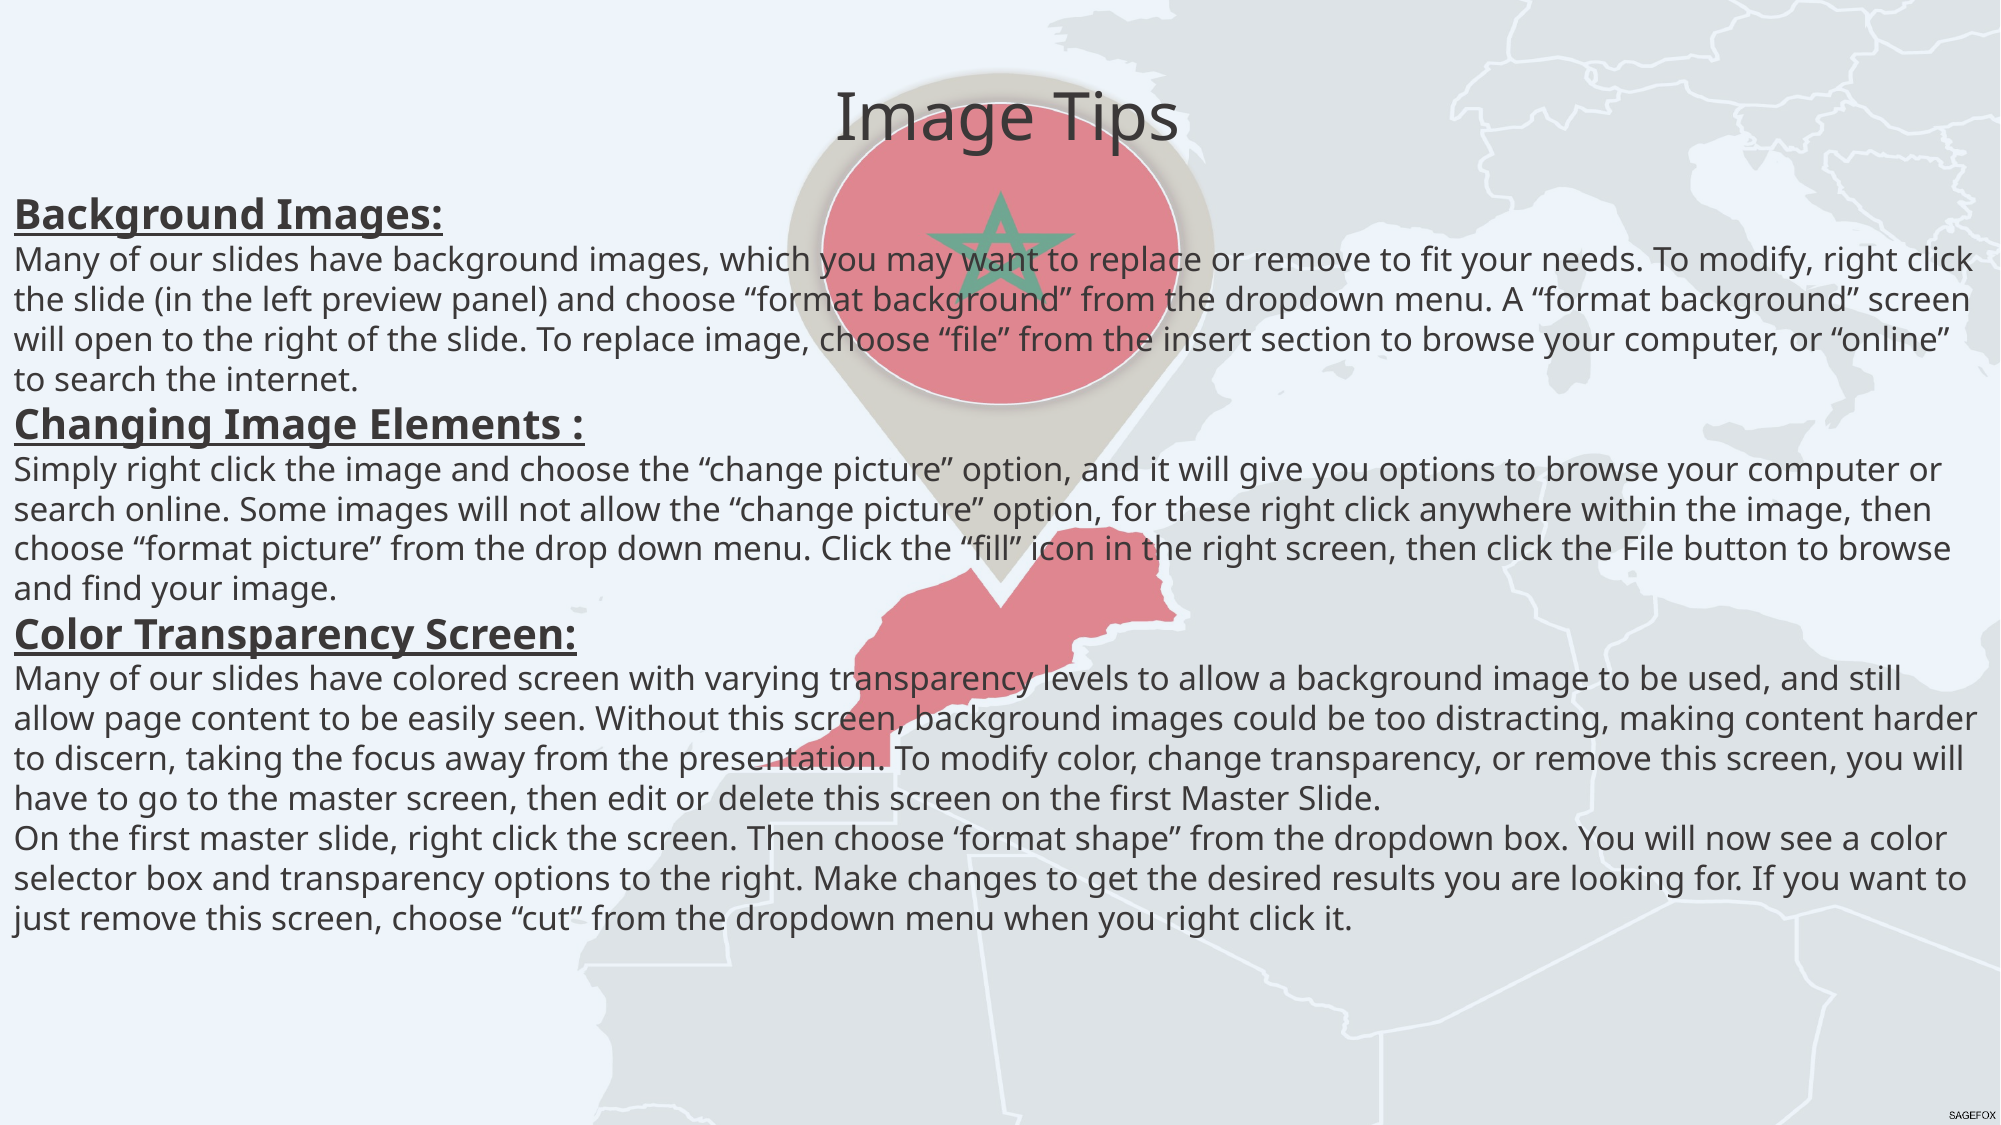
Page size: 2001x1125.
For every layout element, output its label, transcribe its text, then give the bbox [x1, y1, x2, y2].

title Image Tips [597, 59, 1420, 177]
text_box Background Images: Many of our slides have background images, which you may want to replace or remove to fit your needs. To modify, right click the slide (in the left preview panel) and choose “format background” from the dropdown menu. A “format background” screen will open to the right of the slide. To replace image, choose “file” from the insert section to browse your computer, or “online” to search the internet. Changing Image Elements : Simply right click the image and choose the “change picture” option, and it will give you options to browse your computer or search online. Some images will not allow the “change picture” option, for these right click anywhere within the image, then choose “format picture” from the drop down menu. Click the “fill” icon in the right screen, then click the File button to browse and find your image. Color Transparency Screen: Many of our slides have colored screen with varying transparency levels to allow a background image to be used, and still allow page content to be easily seen. Without this screen, background images could be too distracting, making content harder to discern, taking the focus away from the presentation. To modify color, change transparency, or remove this screen, you will have to go to the master screen, then edit or delete this screen on the first Master Slide. On the first master slide, right click the screen. Then choose ‘format shape” from the dropdown box. You will now see a color selector box and transparency options to the right. Make changes to get the desired results you are looking for. If you want to just remove this screen, choose “cut” from the dropdown menu when you right click it. [0, 0, 2000, 1125]
